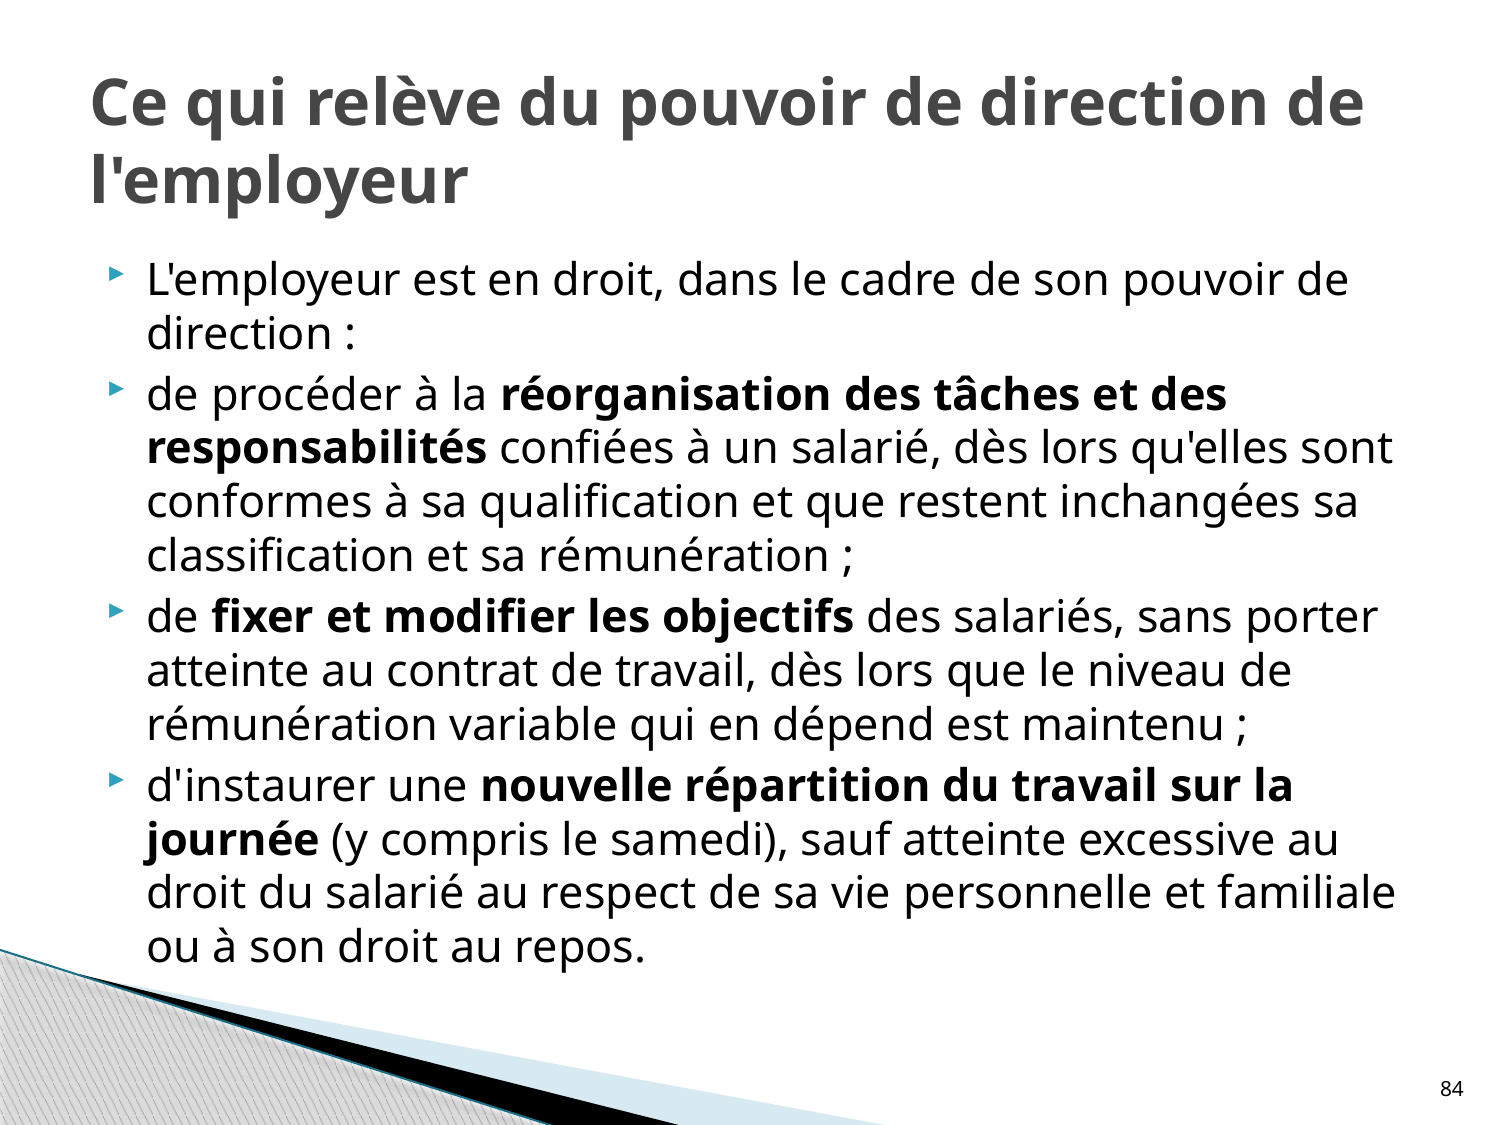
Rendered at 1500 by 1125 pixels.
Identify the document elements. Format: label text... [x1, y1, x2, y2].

list L'employeur est en droit, dans le cadre de son pouvoir de direction : de procéder à la réorganisation des tâches et des responsabilités confiées à un salarié, dès lors qu'elles sont conformes à sa qualification et que restent inchangées sa classification et sa rémunération ; de fixer et modifier les objectifs des salariés, sans porter atteinte au contrat de travail, dès lors que le niveau de rémunération variable qui en dépend est maintenu ; d'instaurer une nouvelle répartition du travail sur la journée (y compris le samedi), sauf atteinte excessive au droit du salarié au respect de sa vie personnelle et familiale ou à son droit au repos. [75, 243, 1425, 986]
slide_number 84 [1418, 1051, 1479, 1112]
title Ce qui relève du pouvoir de direction de l'employeur [75, 45, 1425, 233]
